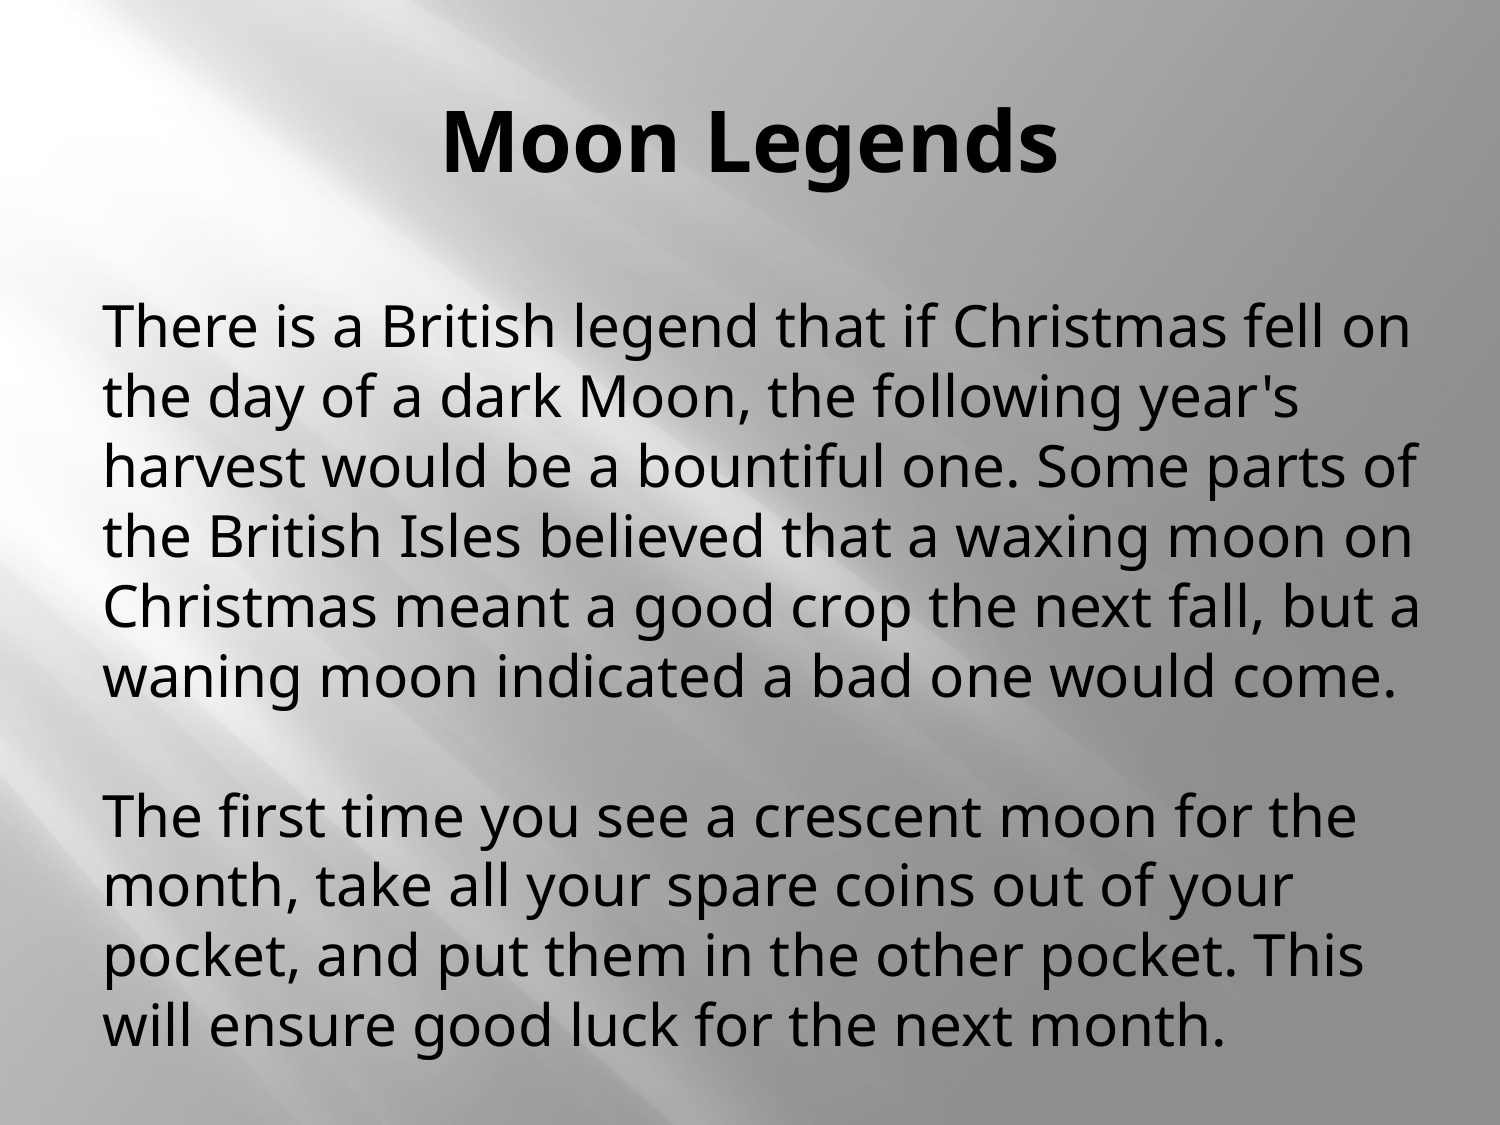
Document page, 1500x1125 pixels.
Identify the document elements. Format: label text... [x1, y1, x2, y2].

title Moon Legends [75, 45, 1425, 233]
text_box There is a British legend that if Christmas fell on the day of a dark Moon, the following year's harvest would be a bountiful one. Some parts of the British Isles believed that a waxing moon on Christmas meant a good crop the next fall, but a waning moon indicated a bad one would come. The first time you see a crescent moon for the month, take all your spare coins out of your pocket, and put them in the other pocket. This will ensure good luck for the next month. [87, 231, 1450, 1116]
